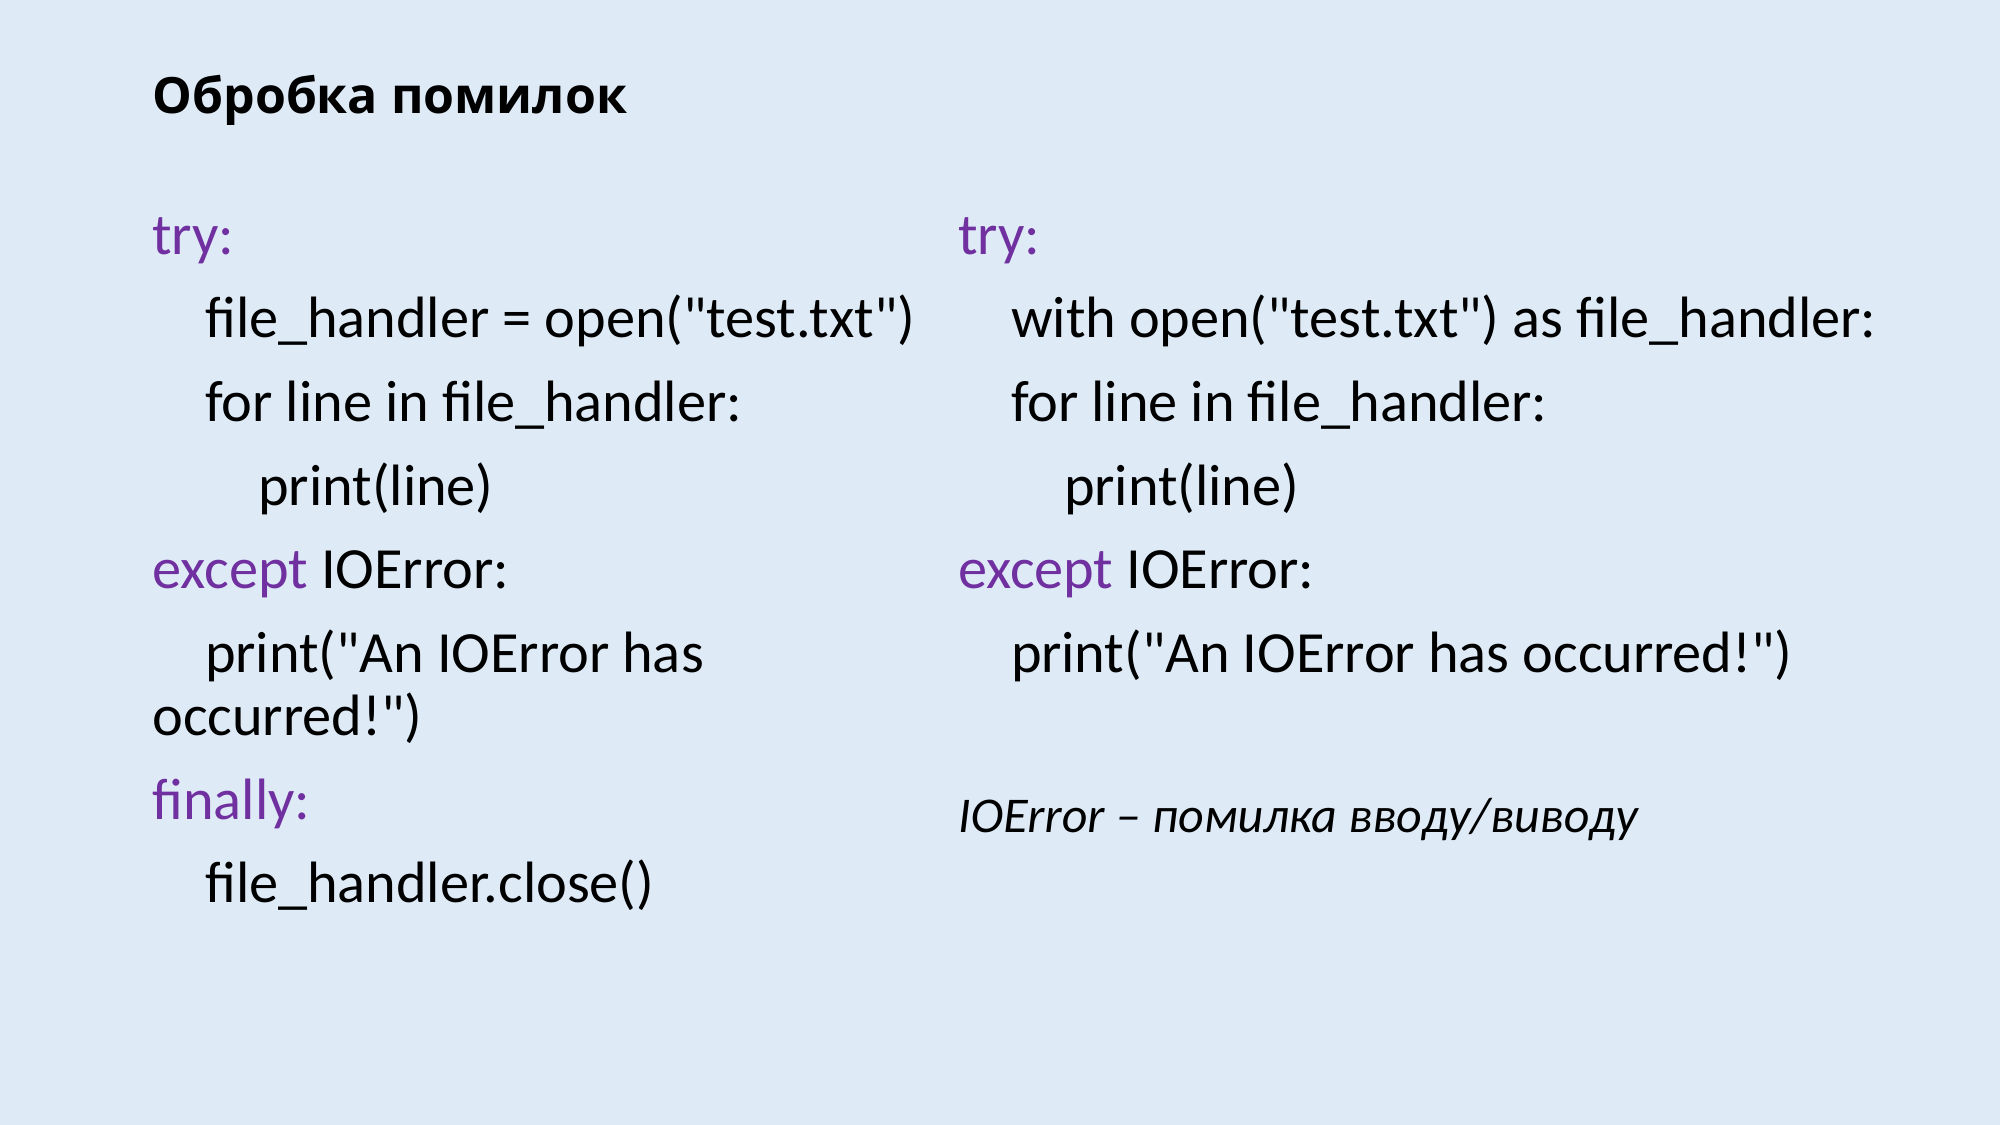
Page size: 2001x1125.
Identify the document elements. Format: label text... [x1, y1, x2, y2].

list try: with open("test.txt") as file_handler: for line in file_handler: print(line) except IOError: print("An IOError has occurred!") IOError – помилка вводу/виводу [943, 196, 1947, 1014]
list try: file_handler = open("test.txt") for line in file_handler: print(line) except IOError: print("An IOError has occurred!") finally: file_handler.close() [137, 196, 943, 1014]
title Обробка помилок [137, 59, 1863, 135]
